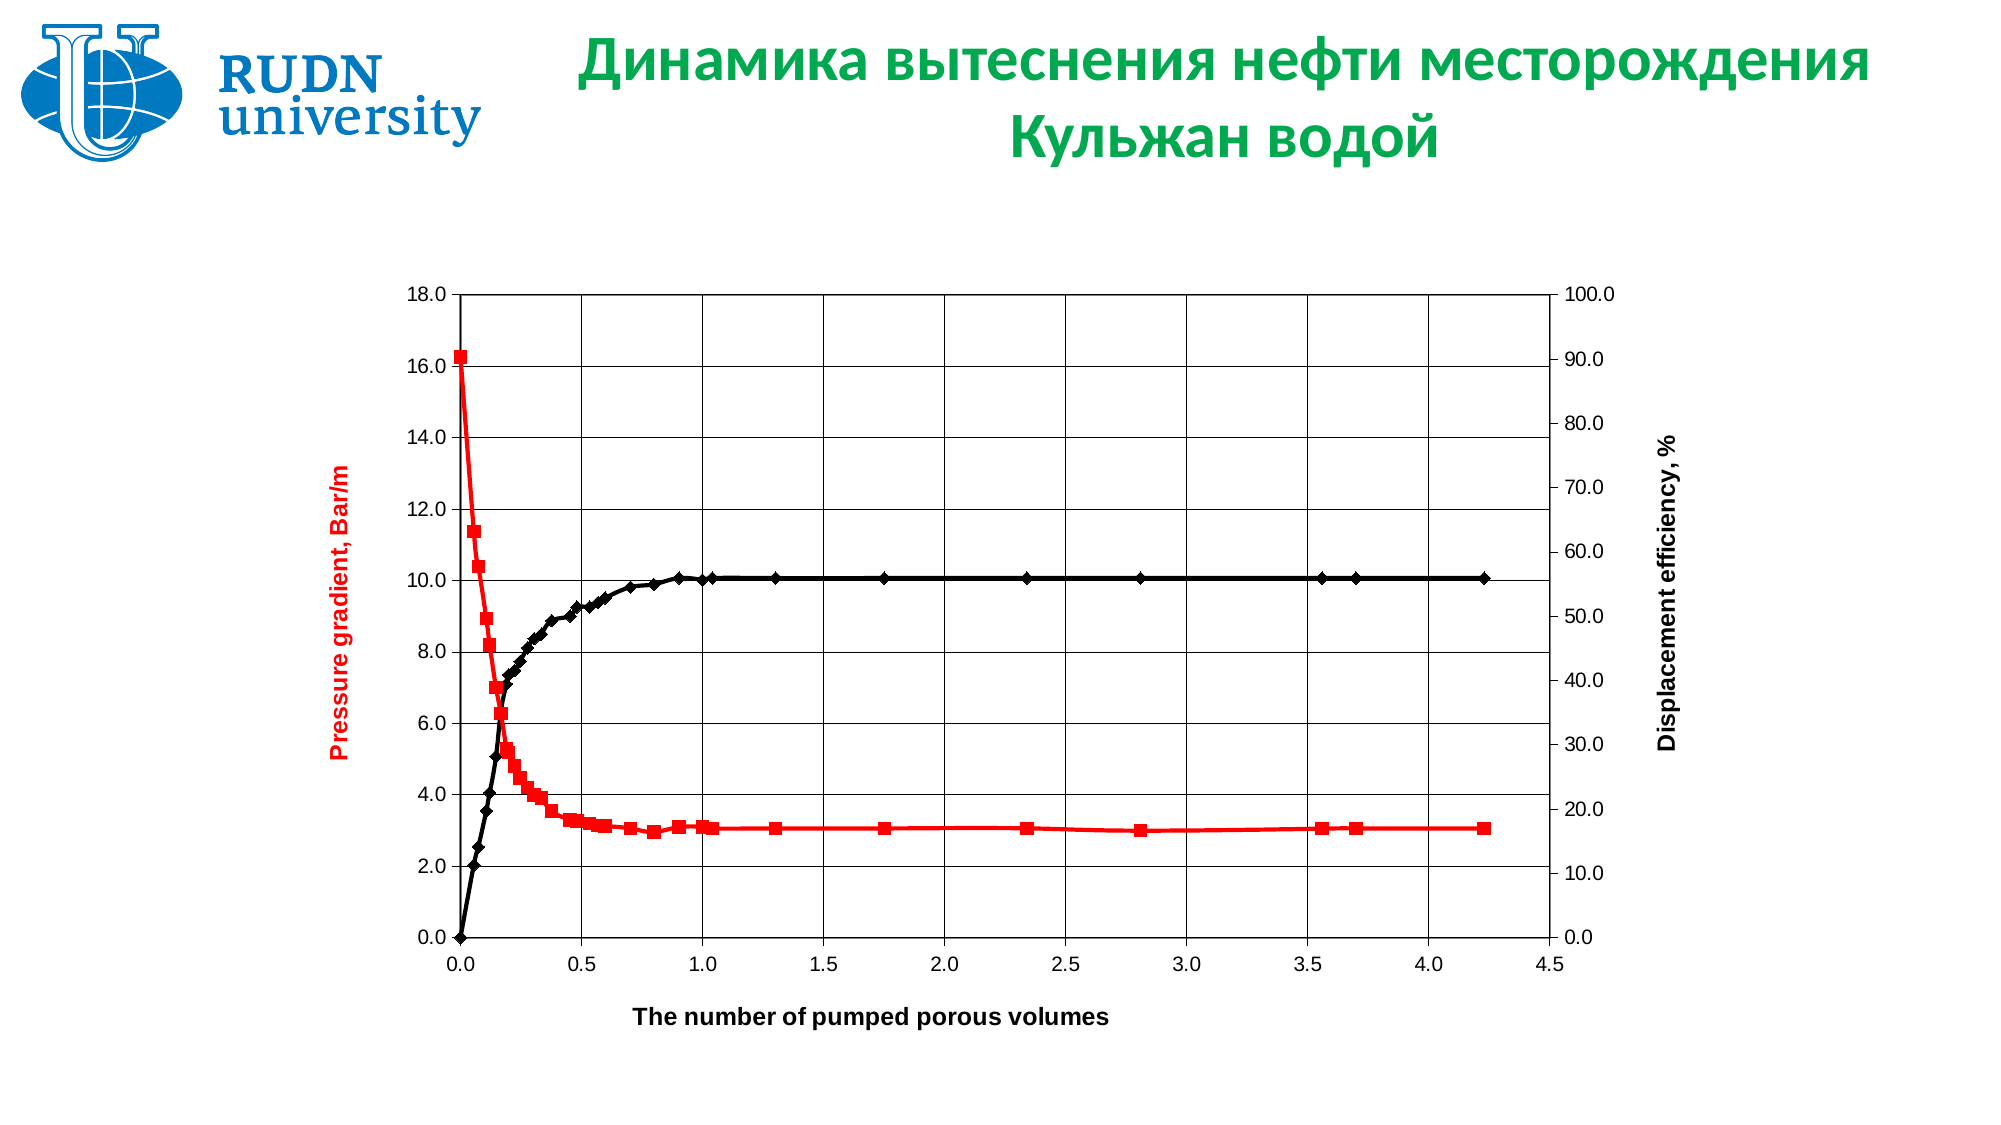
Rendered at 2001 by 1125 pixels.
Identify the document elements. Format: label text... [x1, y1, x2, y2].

chart [244, 101, 1815, 1104]
picture [21, 24, 481, 162]
text_box Динамика вытеснения нефти месторождения Кульжан водой [451, 0, 2000, 186]
